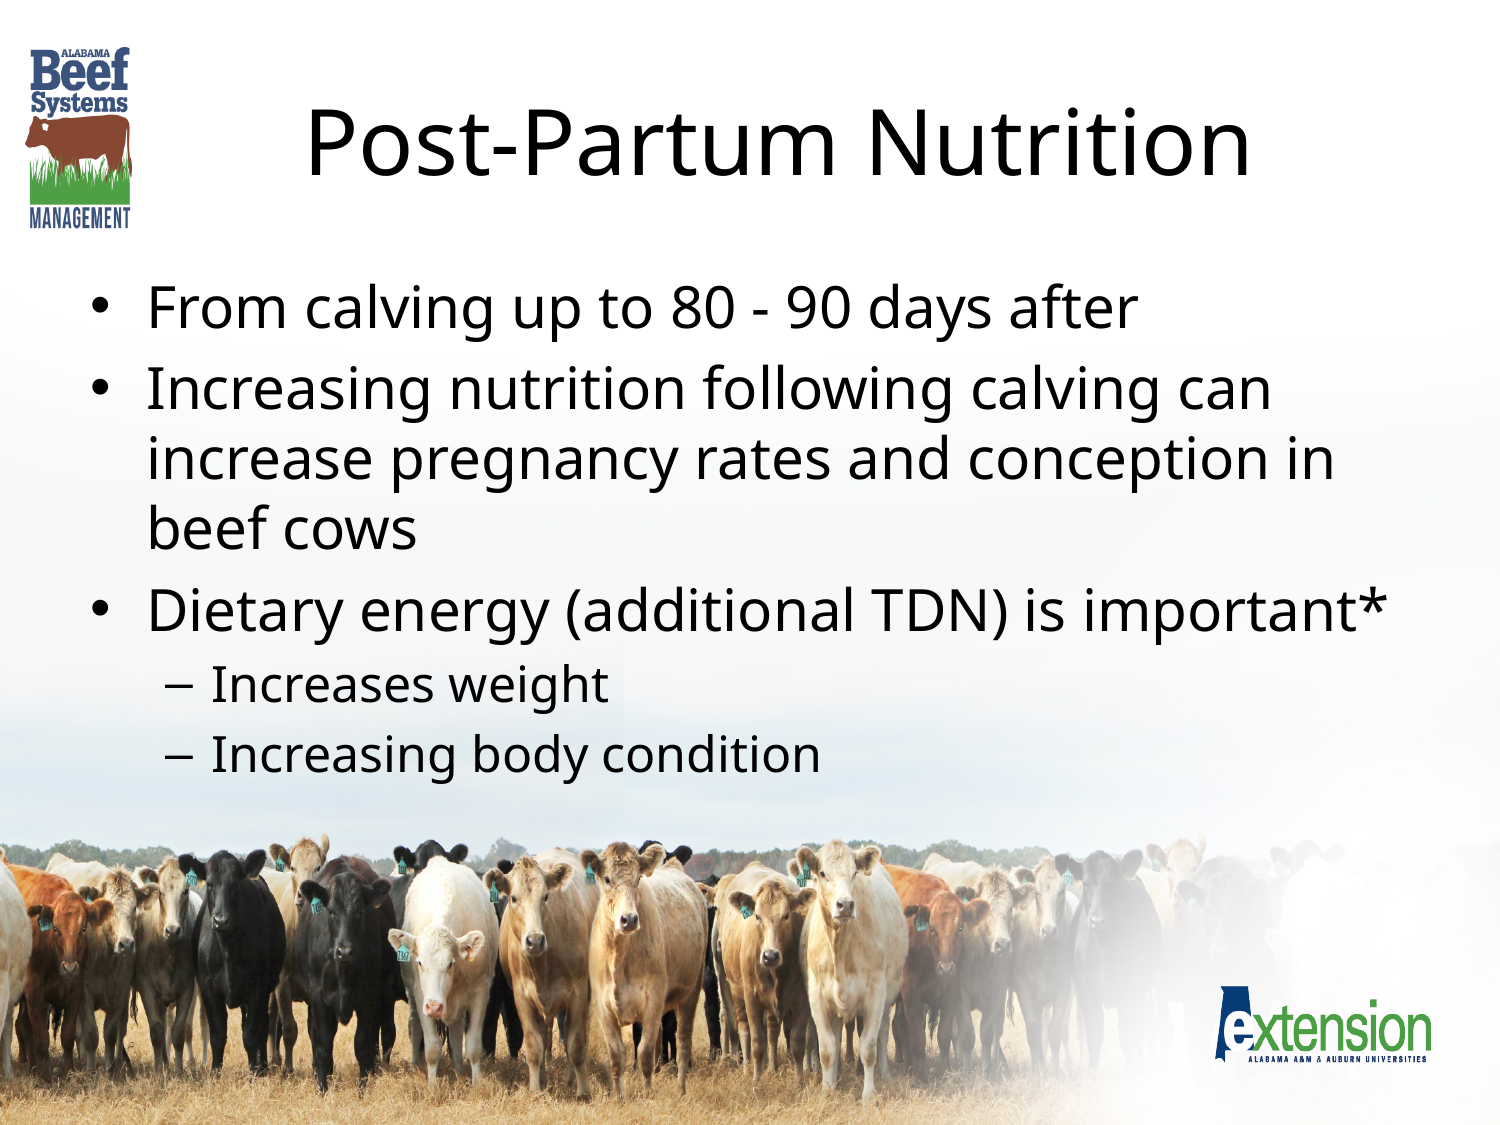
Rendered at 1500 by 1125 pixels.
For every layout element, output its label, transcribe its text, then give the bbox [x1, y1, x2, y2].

title Post-Partum Nutrition [133, 45, 1425, 233]
list From calving up to 80 - 90 days after Increasing nutrition following calving can increase pregnancy rates and conception in beef cows Dietary energy (additional TDN) is important* Increases weight Increasing body condition [75, 262, 1425, 1005]
picture [0, 0, 1500, 1125]
